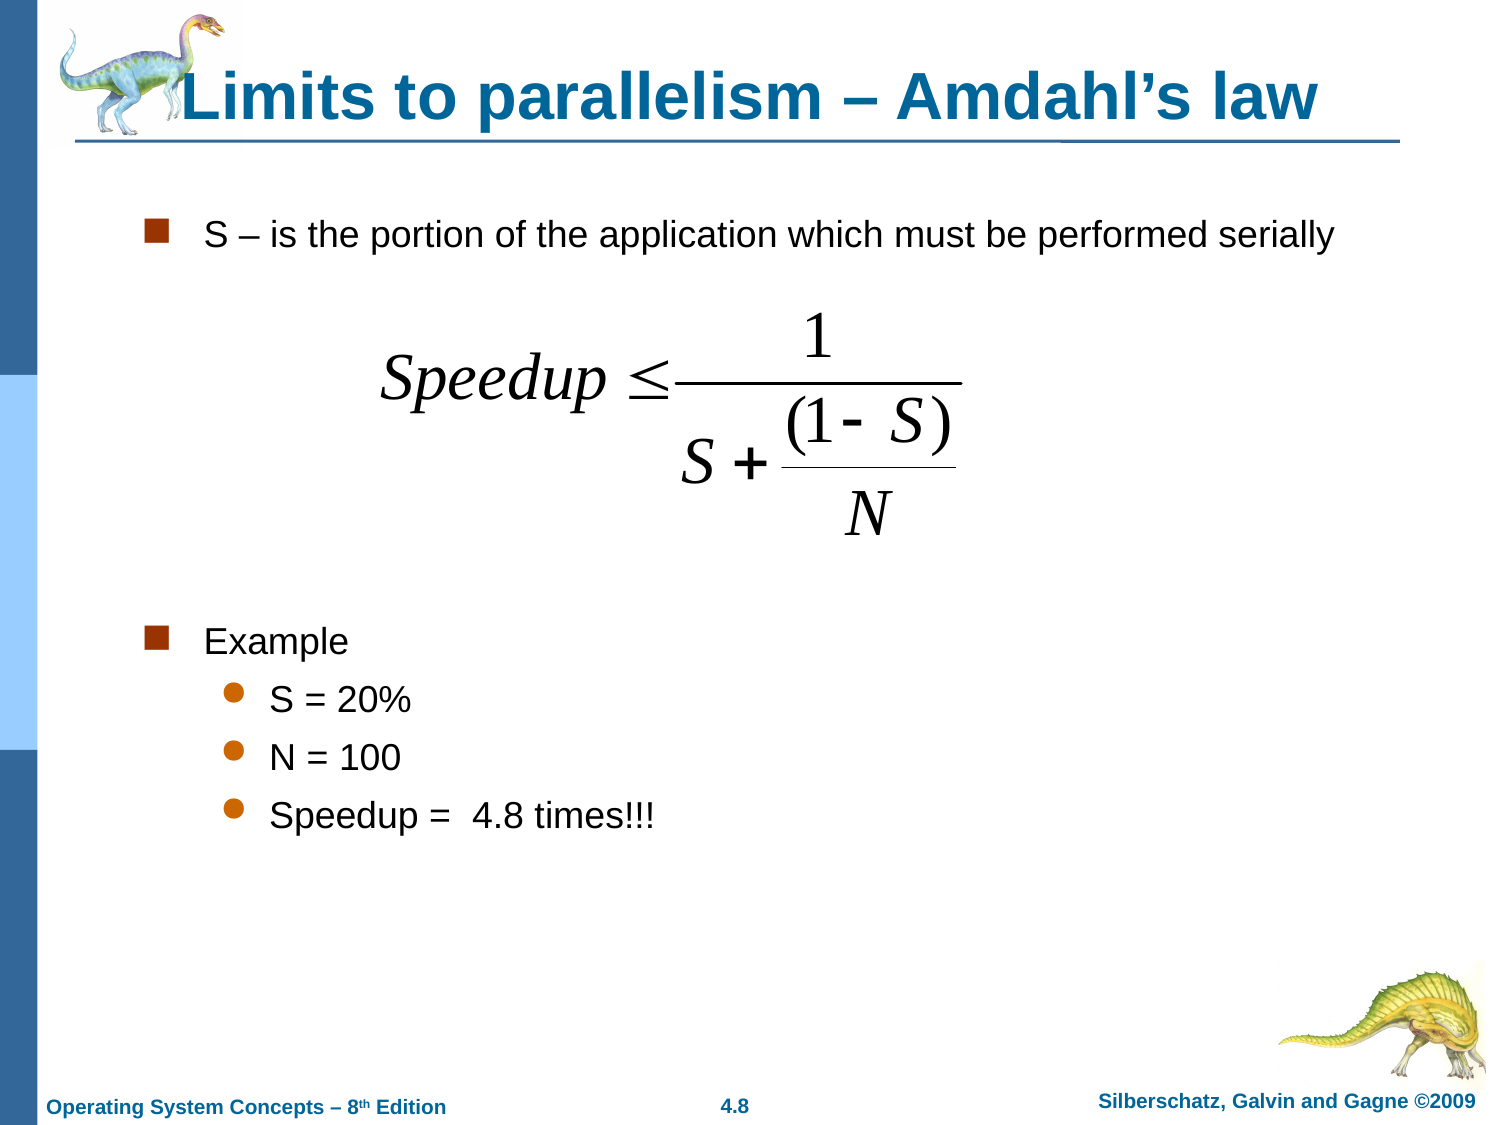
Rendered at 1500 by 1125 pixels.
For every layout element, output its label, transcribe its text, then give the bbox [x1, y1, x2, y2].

title Limits to parallelism – Amdahl’s law [74, 45, 1426, 141]
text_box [369, 293, 973, 551]
list S – is the portion of the application which must be performed serially Example S = 20% N = 100 Speedup = 4.8 times!!! [132, 202, 1483, 946]
picture [1275, 959, 1486, 1090]
picture [46, 0, 243, 149]
